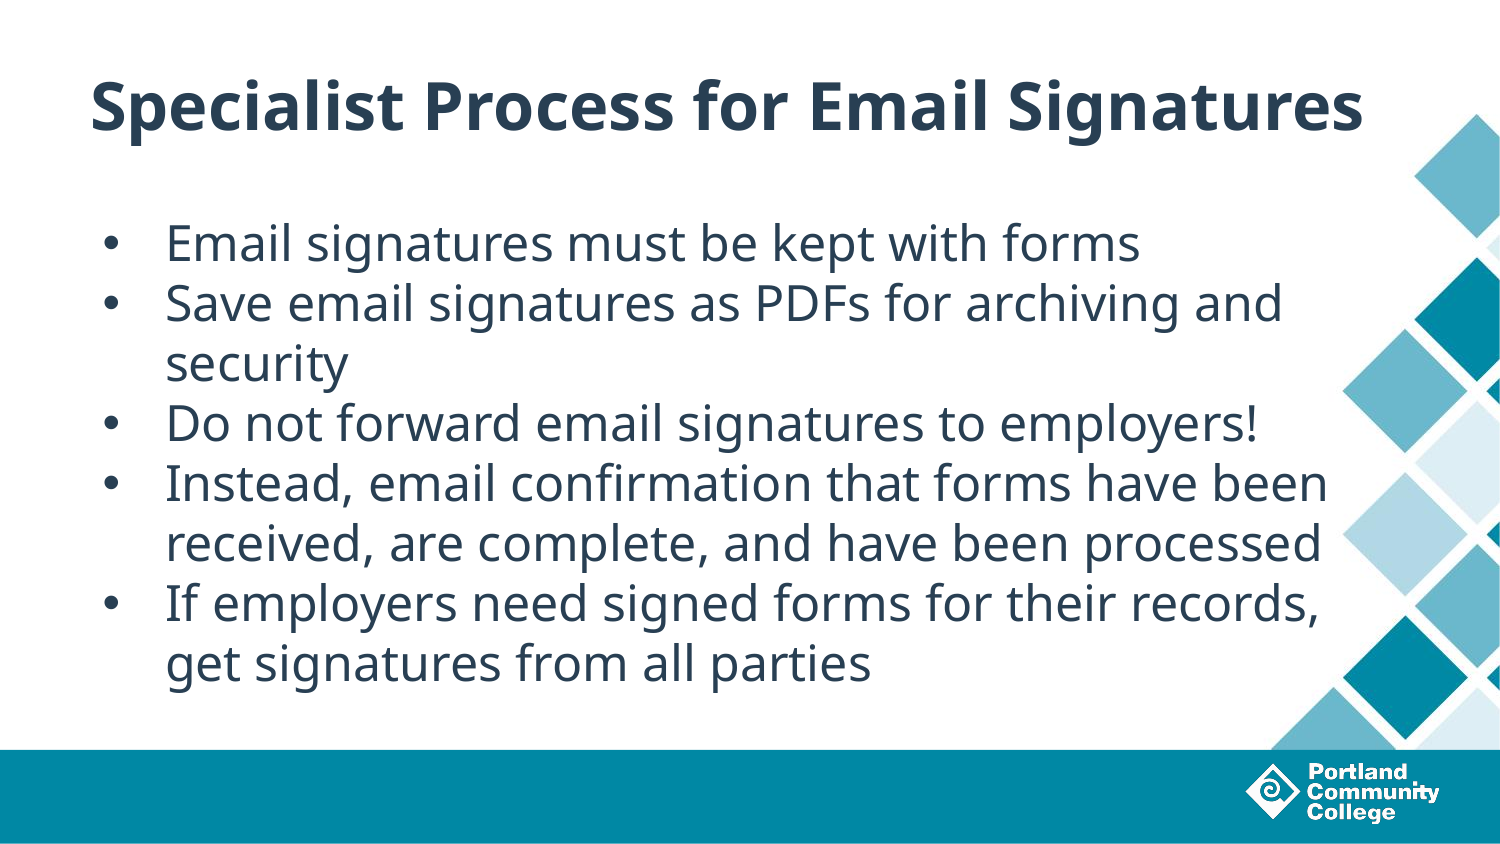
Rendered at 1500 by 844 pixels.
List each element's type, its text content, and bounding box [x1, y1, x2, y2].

picture [0, 0, 1500, 749]
title Specialist Process for Email Signatures [75, 33, 1425, 175]
list Email signatures must be kept with forms Save email signatures as PDFs for archiving and security Do not forward email signatures to employers! Instead, email confirmation that forms have been received, are complete, and have been processed If employers need signed forms for their records, get signatures from all parties [75, 196, 1425, 779]
picture [1245, 763, 1439, 824]
